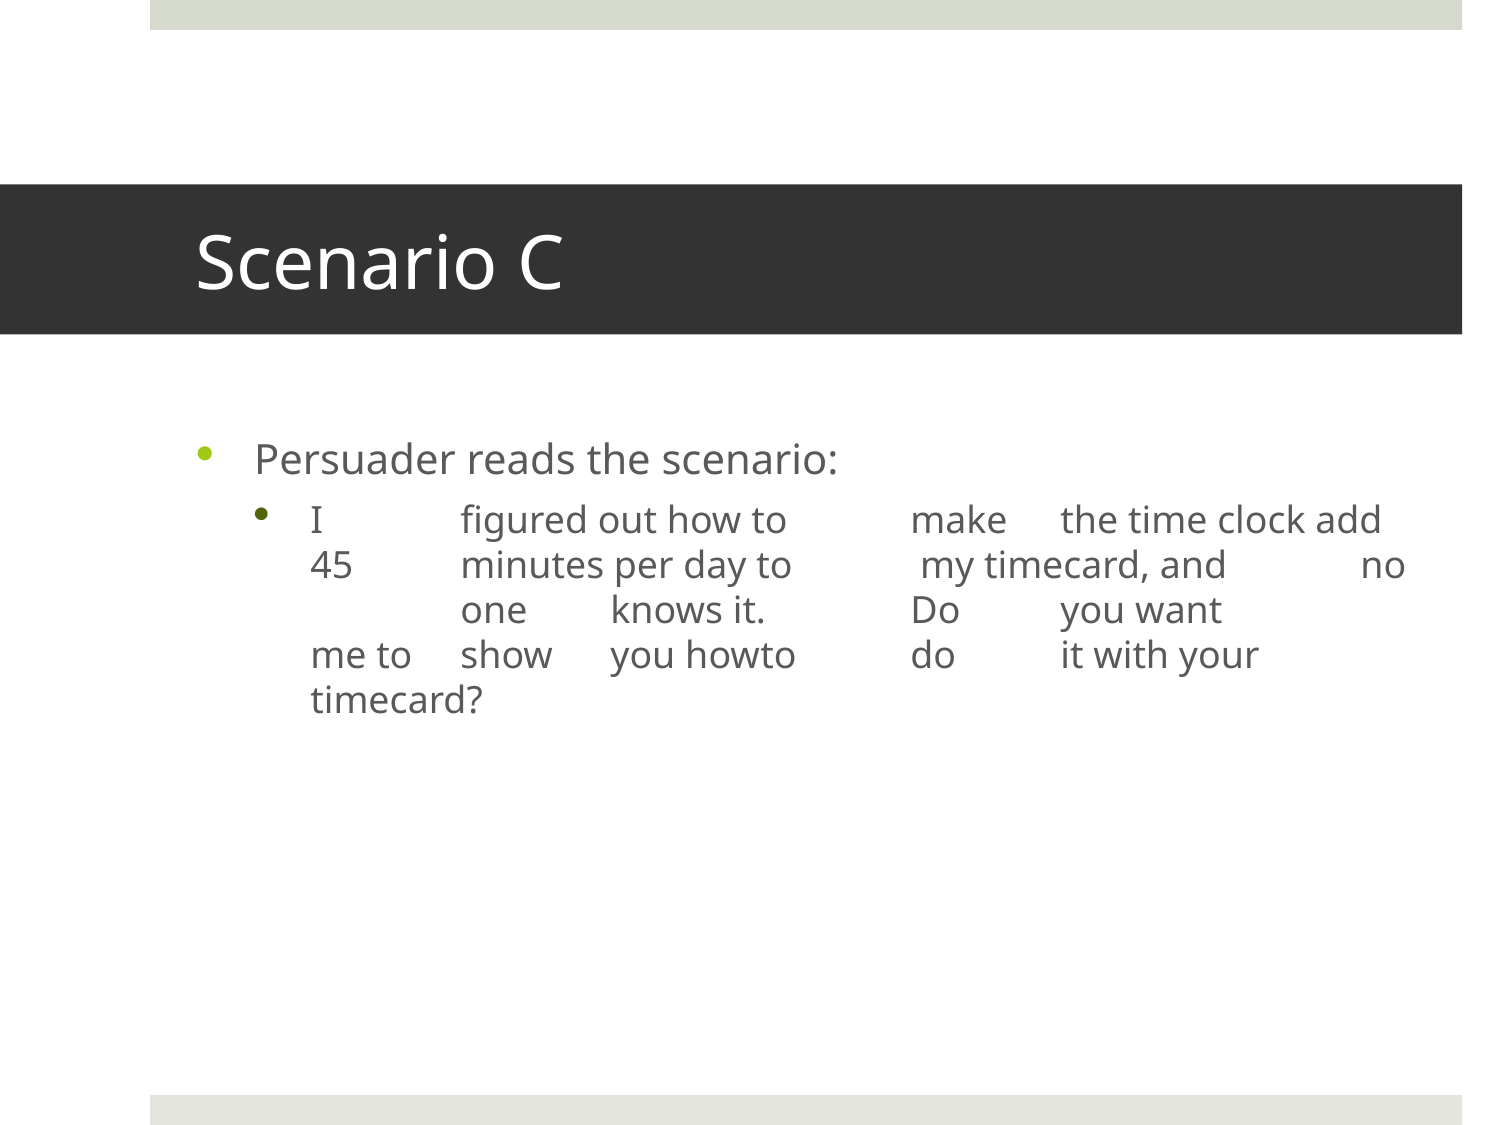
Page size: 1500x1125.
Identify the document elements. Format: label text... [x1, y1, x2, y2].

list Persuader reads the scenario: I figured out how to make the time clock add 45 minutes per day to my timecard, and no one knows it. Do you want me to show you how to do it with your timecard? [182, 425, 1432, 1028]
title Scenario C [0, 184, 1463, 335]
